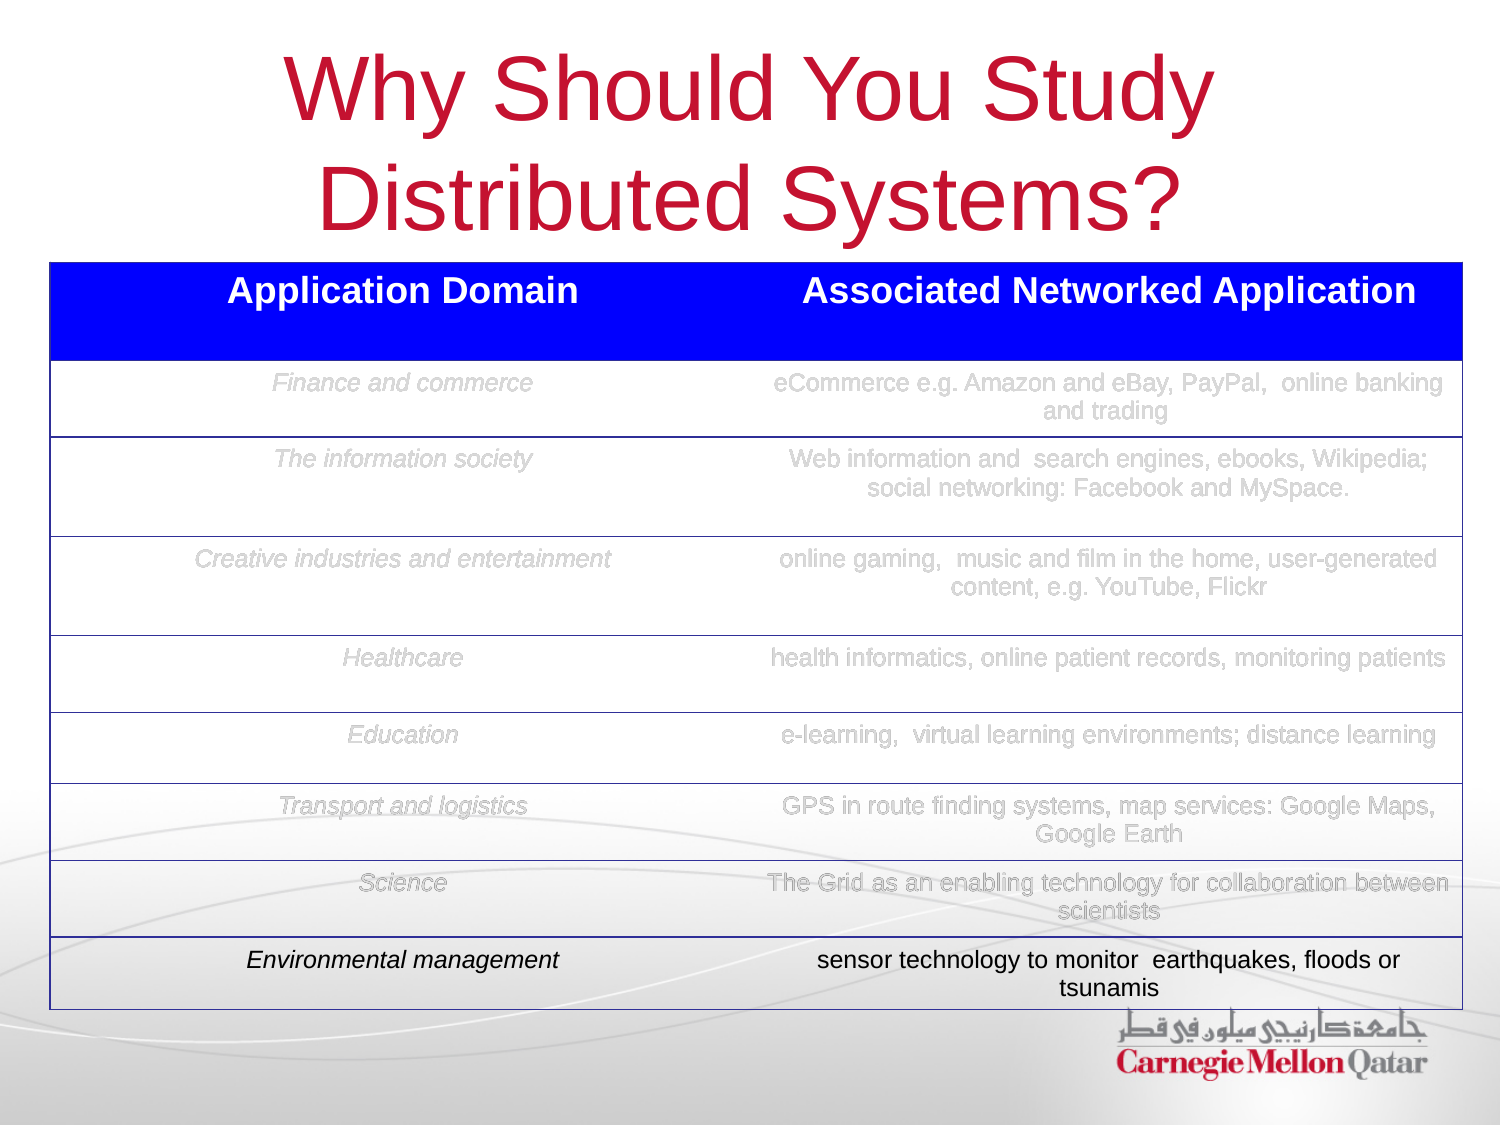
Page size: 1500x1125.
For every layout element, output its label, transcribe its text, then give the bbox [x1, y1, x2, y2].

title Why Should You Study Distributed Systems? [75, 45, 1425, 233]
table_cell Transport and logistics [51, 784, 756, 860]
picture [0, 0, 1500, 1125]
table_cell Science [51, 861, 756, 936]
table_cell Education [51, 713, 756, 783]
table_cell Environmental management [51, 938, 756, 1009]
table_header Application Domain [51, 263, 756, 360]
table_header Associated Networked Application [756, 263, 1462, 360]
table_cell e-learning, virtual learning environments; distance learning [756, 713, 1462, 783]
table_cell health informatics, online patient records, monitoring patients [756, 636, 1462, 712]
table_cell sensor technology to monitor earthquakes, floods or tsunamis [756, 938, 1462, 1009]
table_cell Creative industries and entertainment [51, 537, 756, 635]
table_cell Web information and search engines, ebooks, Wikipedia; social networking: Facebook and MySpace. [756, 438, 1462, 536]
table_cell GPS in route finding systems, map services: Google Maps, Google Earth [756, 784, 1462, 860]
table_cell eCommerce e.g. Amazon and eBay, PayPal, online banking and trading [756, 361, 1462, 436]
table_cell Healthcare [51, 636, 756, 712]
table_cell Finance and commerce [51, 361, 756, 436]
table_cell The information society [51, 438, 756, 536]
table_cell online gaming, music and film in the home, user-generated content, e.g. YouTube, Flickr [756, 537, 1462, 635]
table_cell The Grid as an enabling technology for collaboration between scientists [756, 861, 1462, 936]
